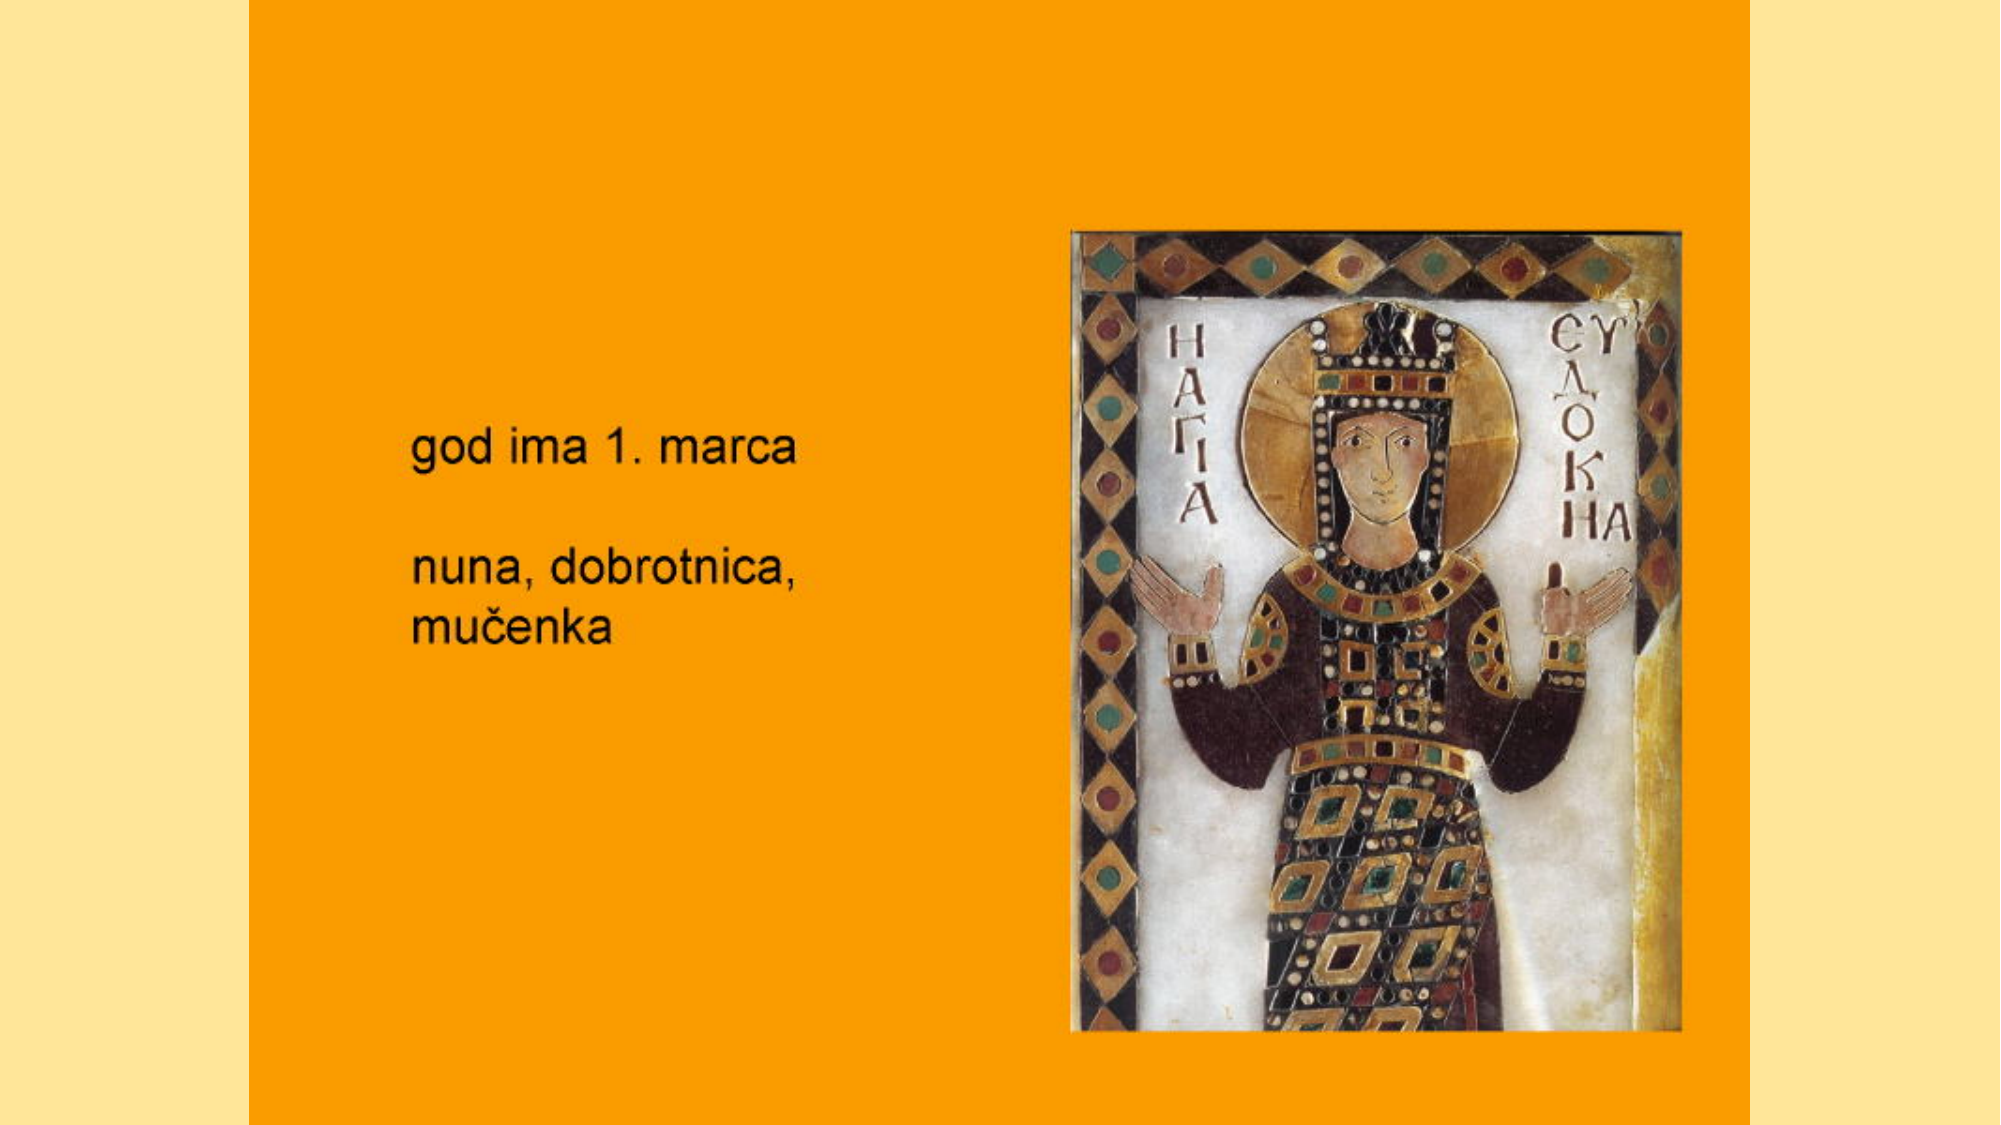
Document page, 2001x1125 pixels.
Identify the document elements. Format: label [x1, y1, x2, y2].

picture [249, 0, 1750, 1125]
